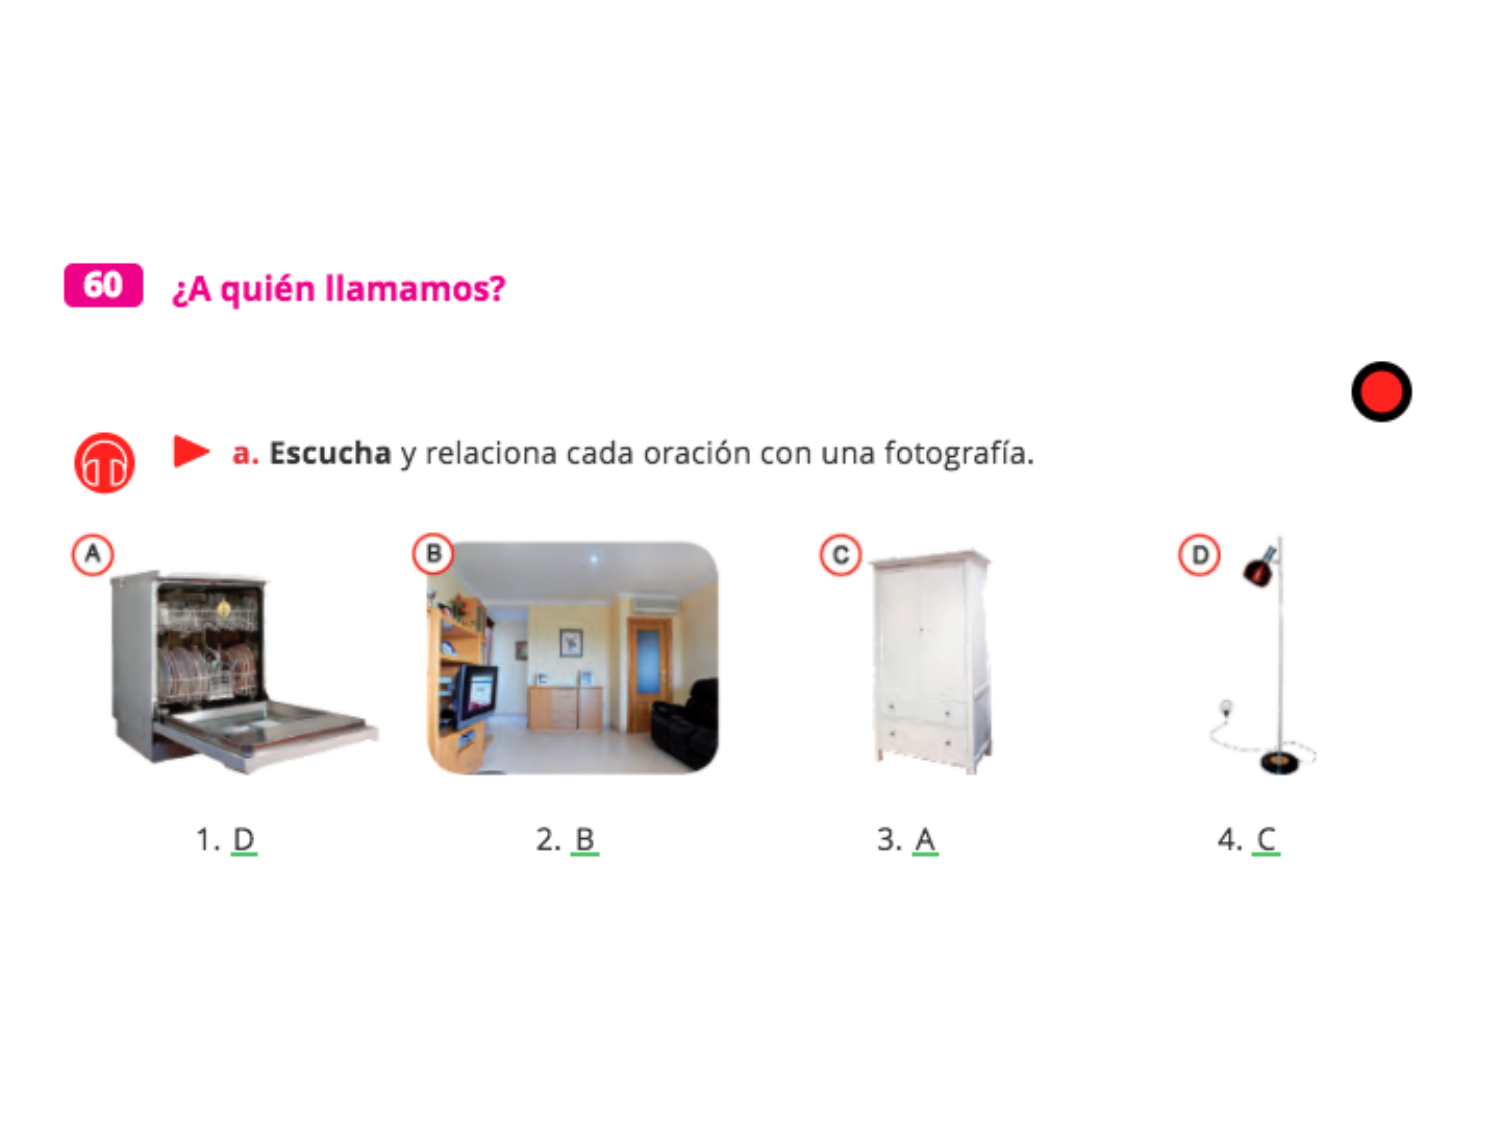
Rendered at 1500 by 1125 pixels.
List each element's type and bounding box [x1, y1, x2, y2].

picture [49, 243, 1449, 882]
